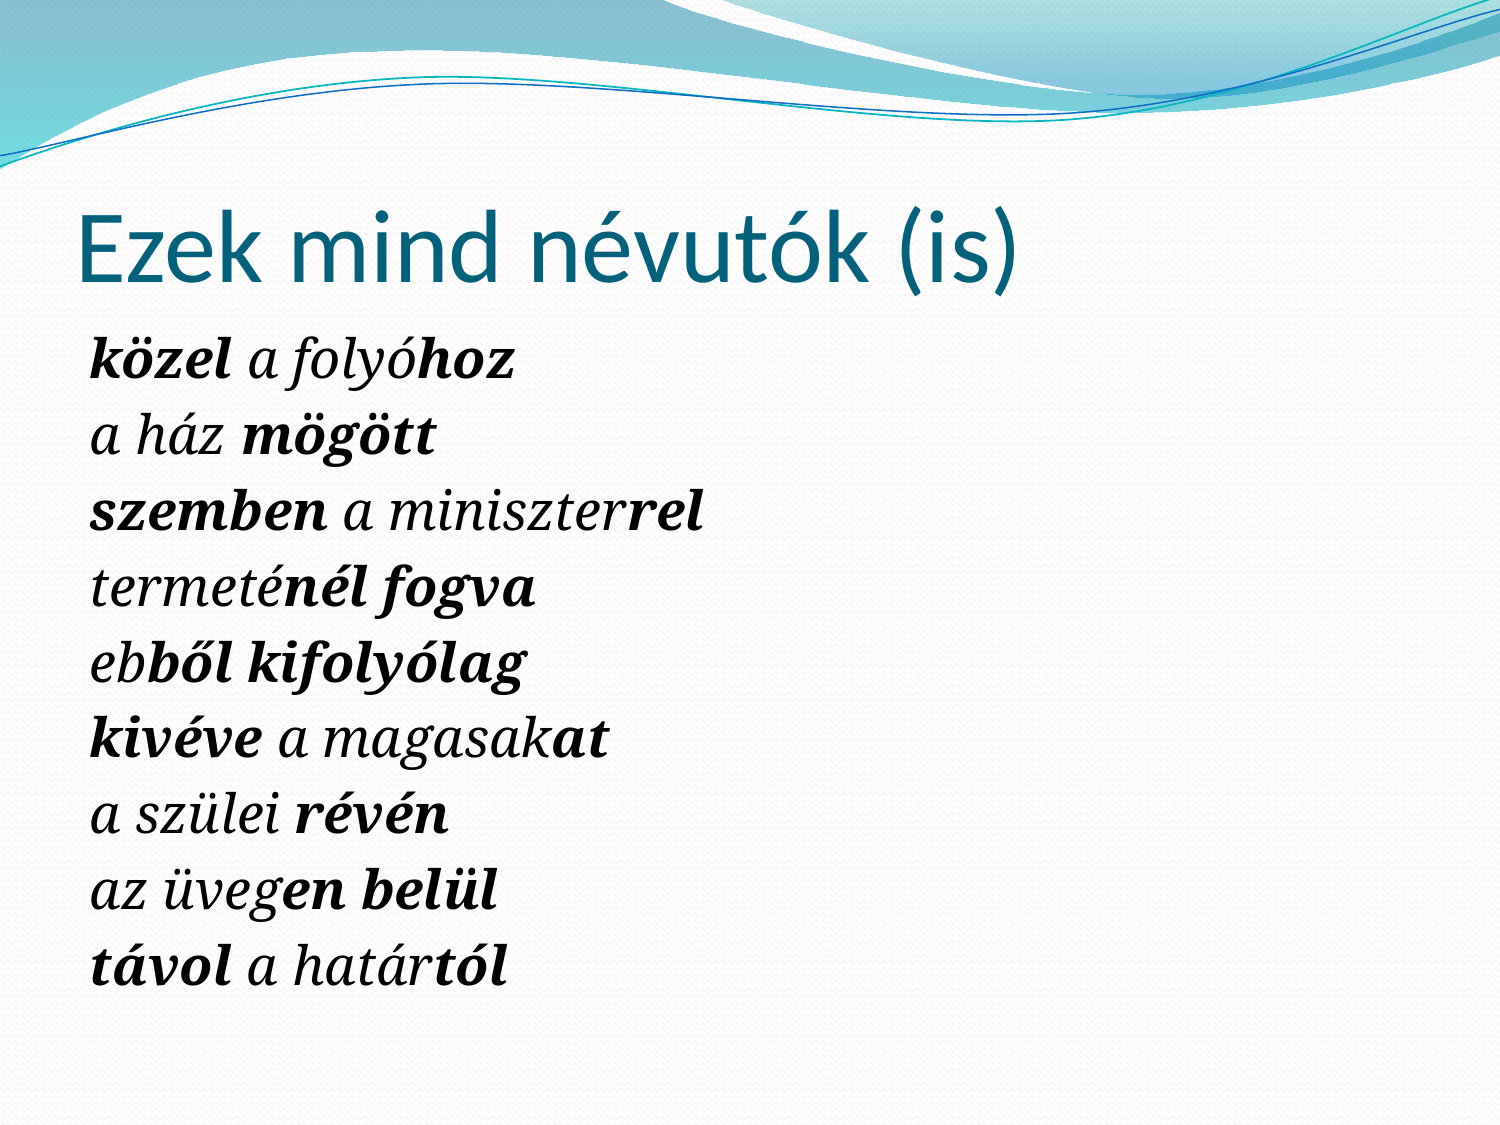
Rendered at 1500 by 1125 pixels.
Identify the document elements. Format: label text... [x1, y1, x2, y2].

list közel a folyóhoz a ház mögött szemben a miniszterrel termeténél fogva ebből kifolyólag kivéve a magasakat a szülei révén az üvegen belül távol a határtól [75, 317, 1425, 1038]
title Ezek mind névutók (is) [75, 115, 1425, 303]
